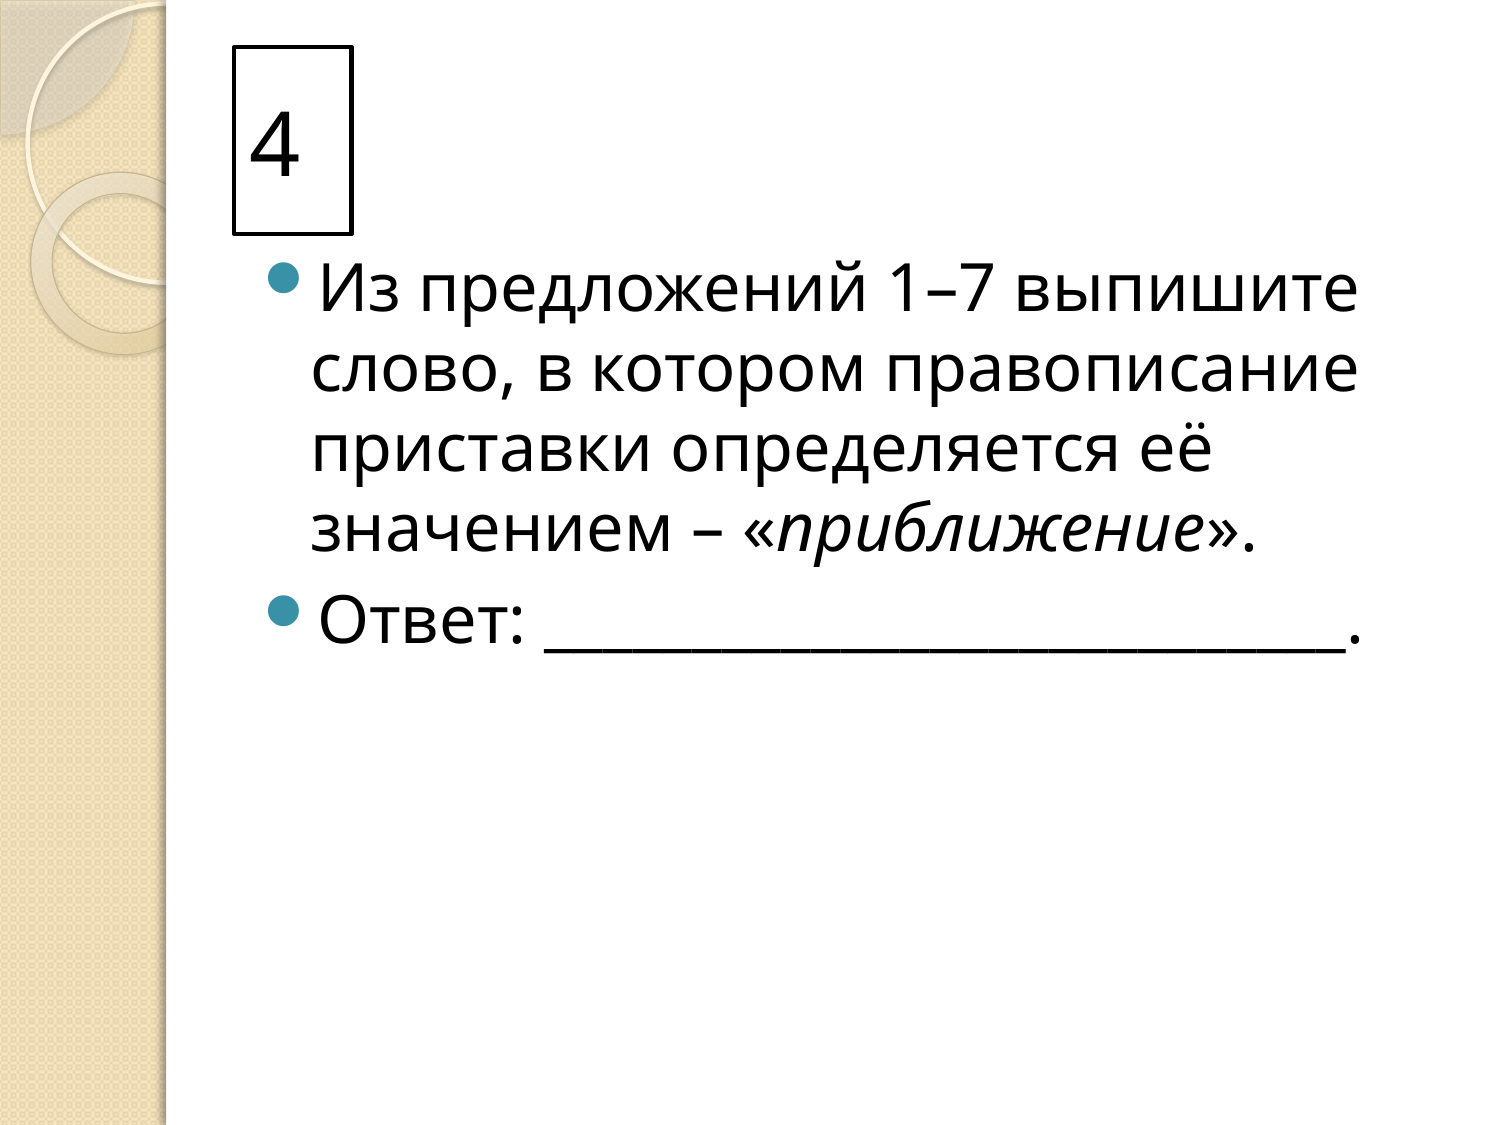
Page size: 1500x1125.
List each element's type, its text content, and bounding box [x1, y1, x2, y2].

title 4 [232, 45, 354, 236]
list Из предложений 1–7 выпишите слово, в котором правописание приставки определяется её значением – «приближение». Ответ: ___________________________. [235, 237, 1466, 1025]
